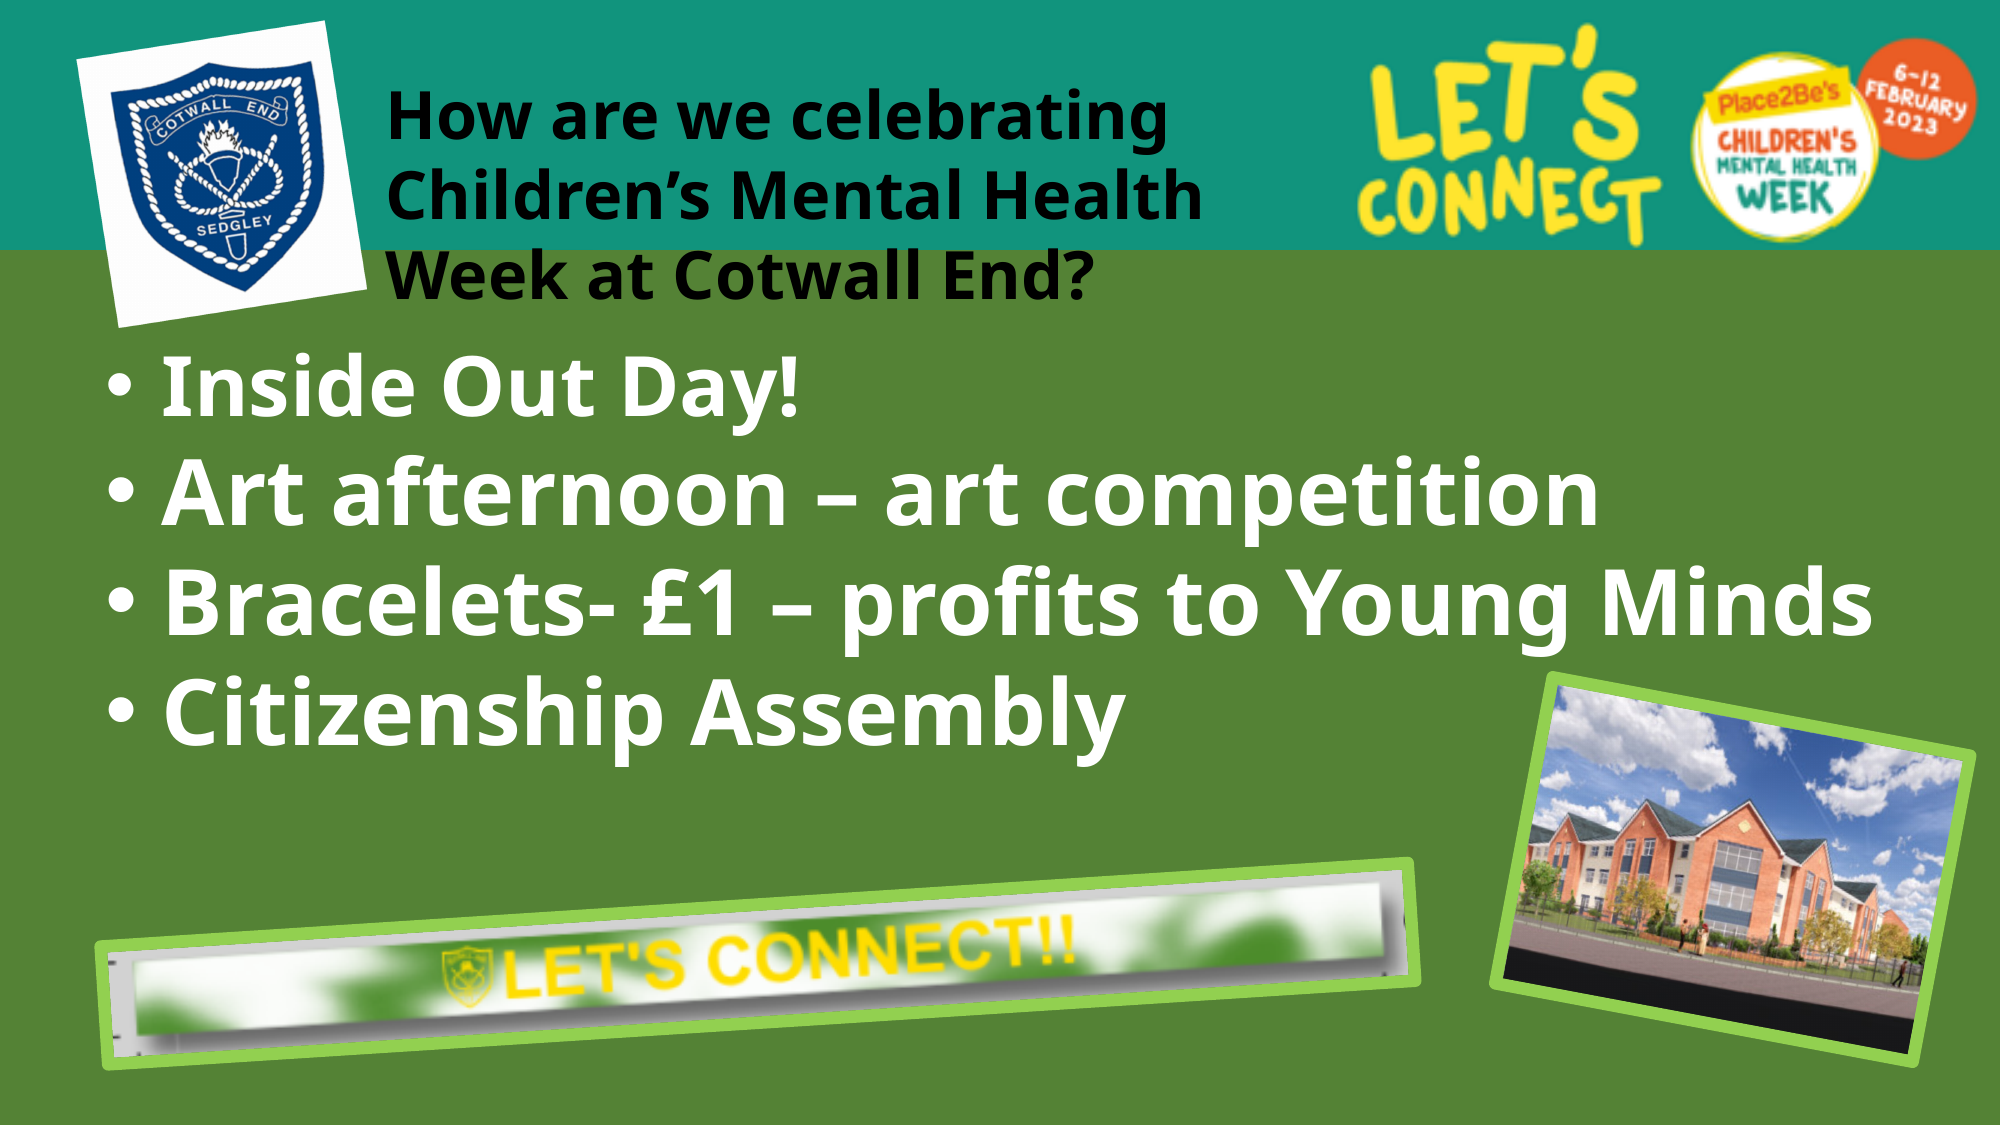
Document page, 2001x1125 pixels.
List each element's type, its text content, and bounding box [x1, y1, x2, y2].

text_box How are we celebrating Children’s Mental Health Week at Cotwall End? [370, 250, 1346, 320]
text_box Inside Out Day! Art afternoon – art competition Bracelets- £1 – profits to Young Minds Citizenship Assembly [90, 326, 1909, 771]
picture [1503, 685, 1962, 1054]
picture [108, 870, 1408, 1057]
picture [0, 0, 2000, 326]
